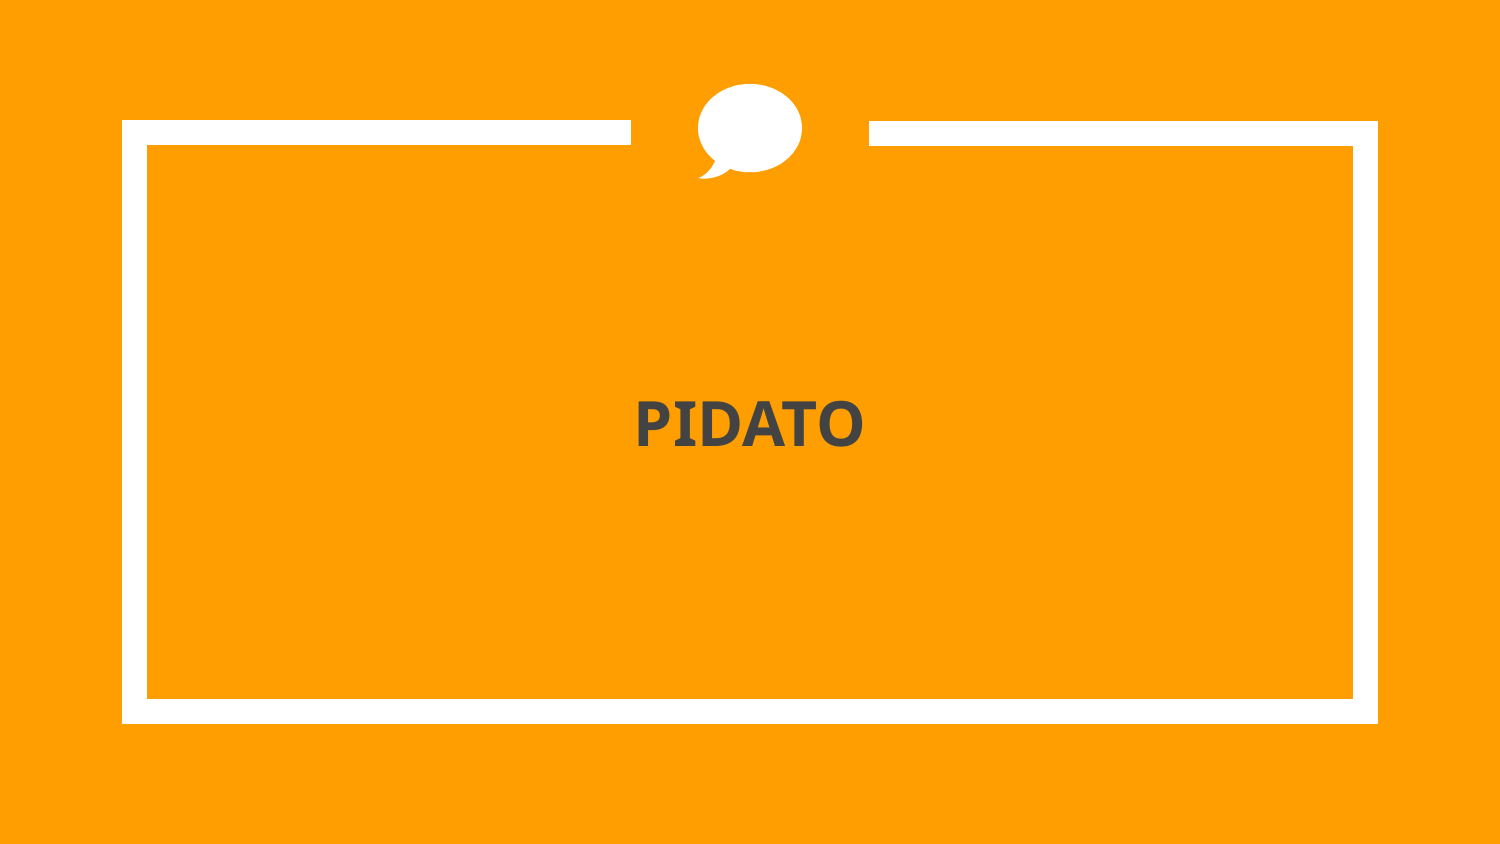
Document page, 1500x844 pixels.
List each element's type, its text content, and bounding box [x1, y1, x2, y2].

title PIDATO [376, 326, 1124, 517]
text_box [698, 83, 802, 179]
